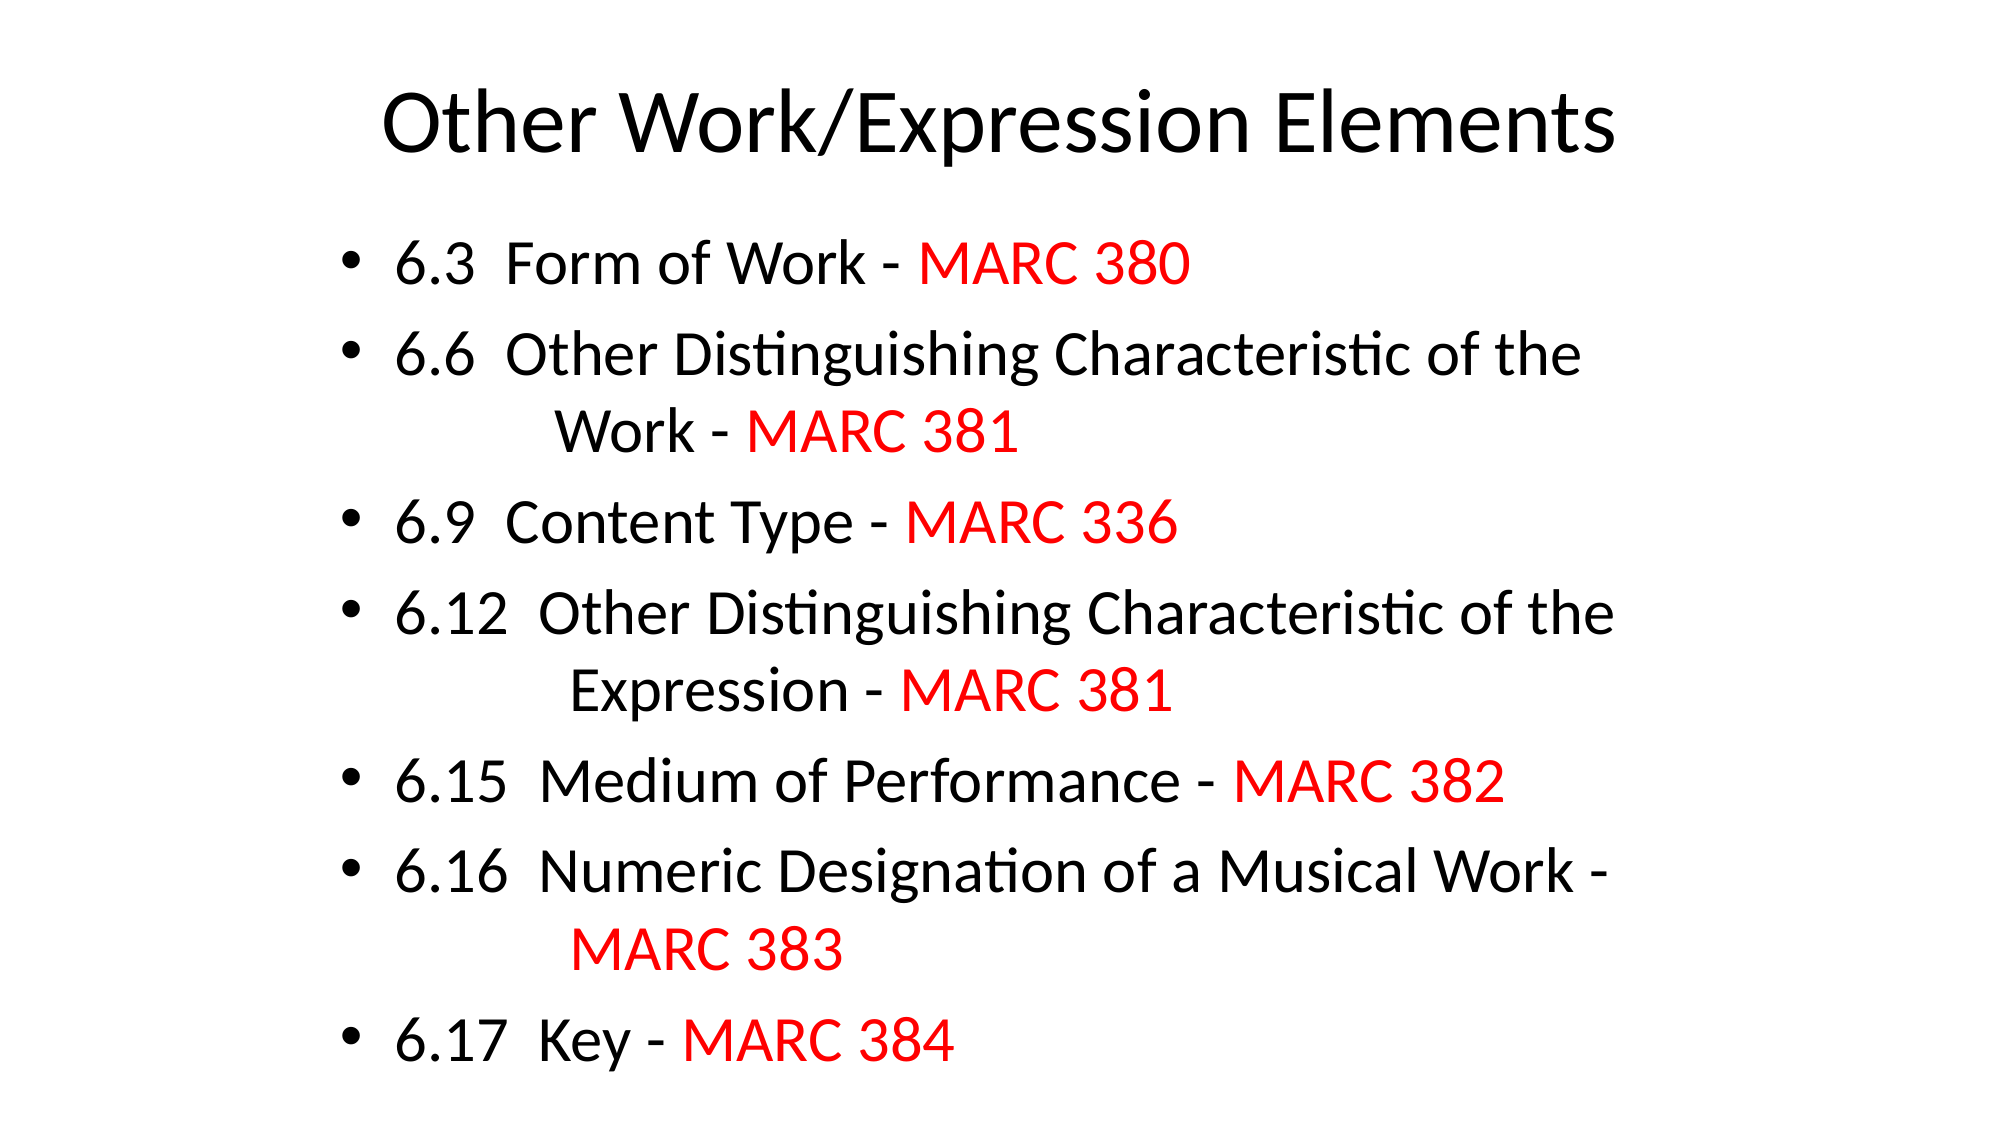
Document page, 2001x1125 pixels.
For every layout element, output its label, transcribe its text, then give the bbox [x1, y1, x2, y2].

list 6.3 Form of Work - MARC 380 6.6 Other Distinguishing Characteristic of the Work - MARC 381 6.9 Content Type - MARC 336 6.12 Other Distinguishing Characteristic of the Expression - MARC 381 6.15 Medium of Performance - MARC 382 6.16 Numeric Designation of a Musical Work - MARC 383 6.17 Key - MARC 384 [324, 212, 1675, 1088]
title Other Work/Expression Elements [324, 45, 1675, 188]
